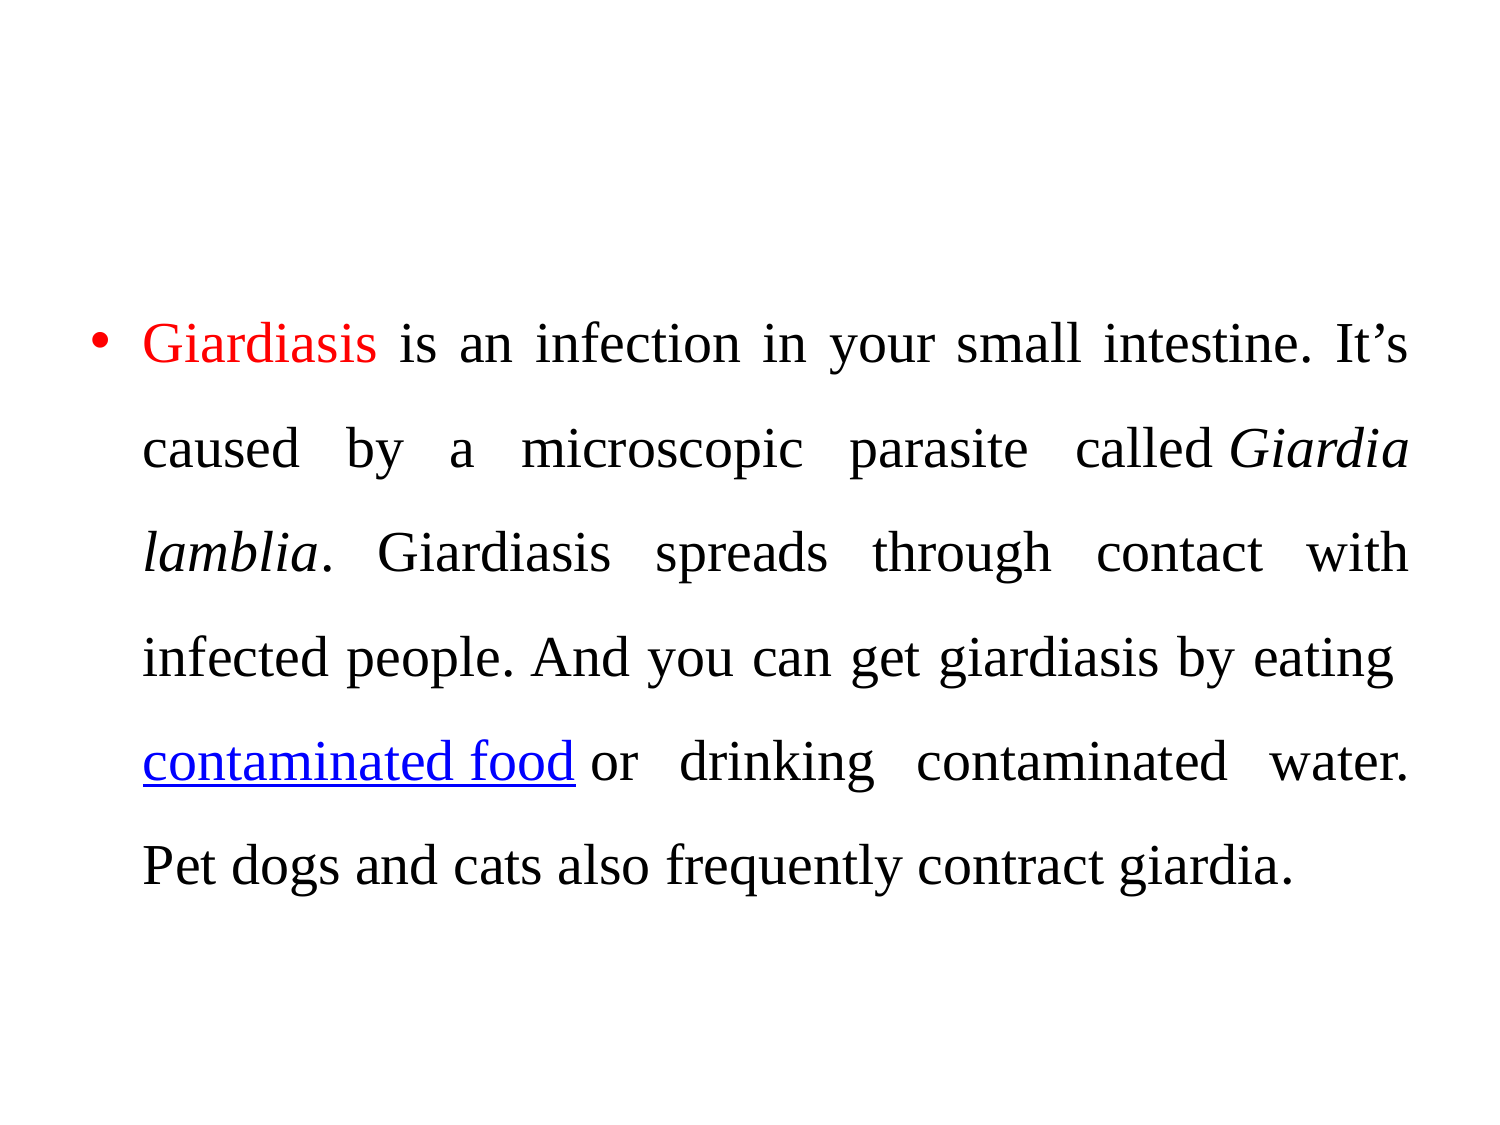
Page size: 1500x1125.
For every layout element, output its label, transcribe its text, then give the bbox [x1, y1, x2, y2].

list Giardiasis is an infection in your small intestine. It’s caused by a microscopic parasite called Giardia lamblia. Giardiasis spreads through contact with infected people. And you can get giardiasis by eating contaminated food or drinking contaminated water. Pet dogs and cats also frequently contract giardia. [75, 262, 1425, 1005]
